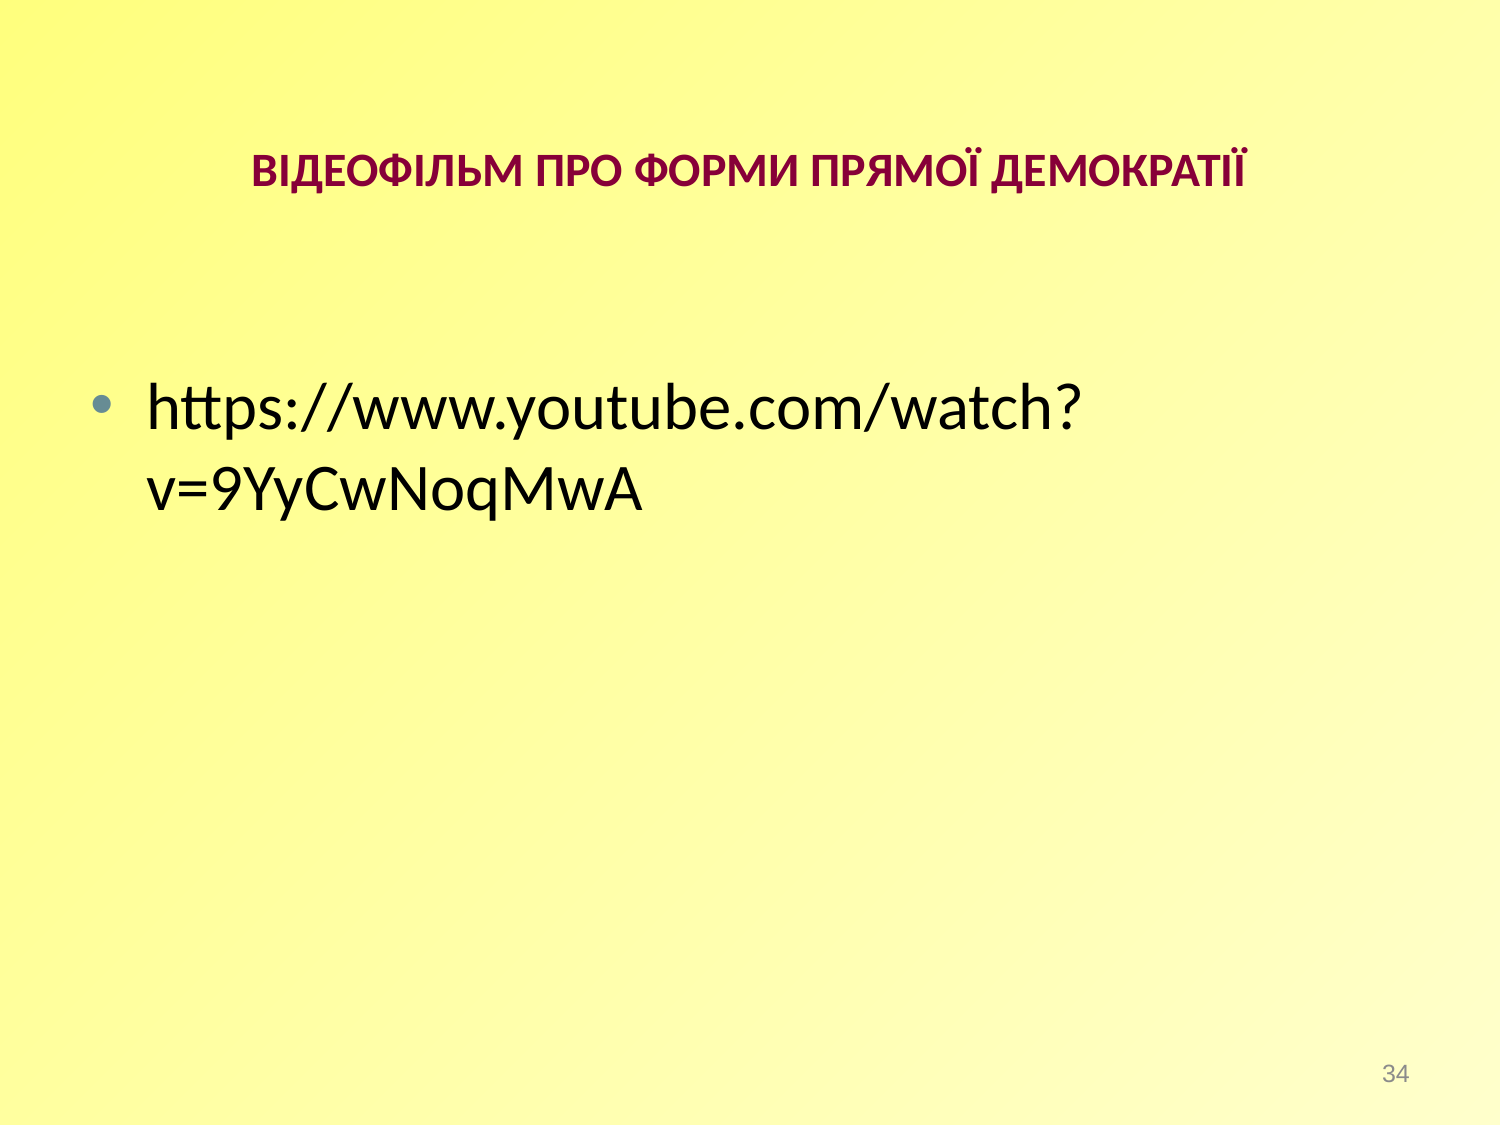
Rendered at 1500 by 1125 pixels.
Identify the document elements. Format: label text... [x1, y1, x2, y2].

slide_number 34 [1074, 1042, 1425, 1103]
text_box https://www.youtube.com/watch?v=9YyCwNoqMwA [74, 262, 1425, 1005]
text_box ВІДЕОФІЛЬМ ПРО ФОРМИ ПРЯМОЇ ДЕМОКРАТІЇ [74, 45, 1425, 233]
